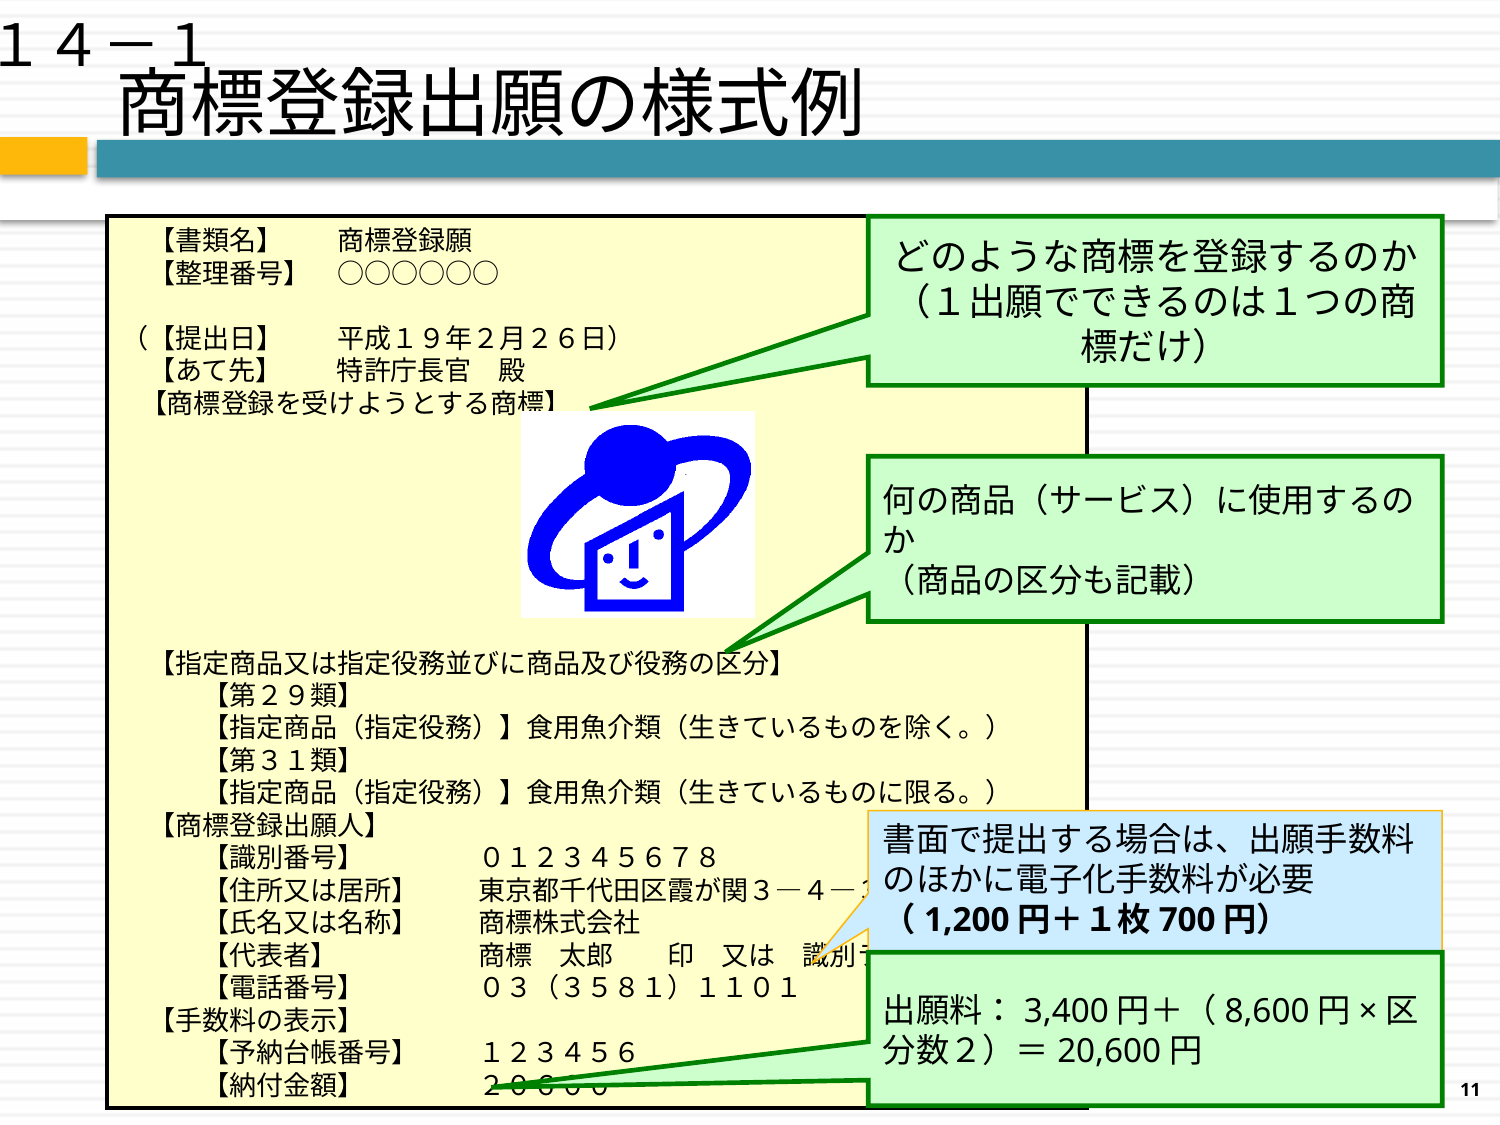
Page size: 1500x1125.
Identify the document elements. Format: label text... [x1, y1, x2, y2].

text_box 11 [1423, 1070, 1500, 1111]
text_box 書面で提出する場合は、出願手数料のほかに電子化手数料が必要（1,200円＋１枚700円） [811, 810, 1443, 964]
text_box 何の商品（サービス）に使用するのか （商品の区分も記載） [725, 456, 1443, 653]
picture [520, 411, 756, 618]
text_box どのような商標を登録するのか （１出願でできるのは１つの商標だけ） [589, 216, 1443, 409]
text_box 【書類名】 商標登録願 【整理番号】 ○○○○○○ （【提出日】 平成１９年２月２６日） 【あて先】 特許庁長官 殿 【商標登録を受けようとする商標】 【指定商品又は指定役務並びに商品及び役務の区分】 【第２９類】 【指定商品（指定役務）】食用魚介類（生きているものを除く。） 【第３１類】 【指定商品（指定役務）】食用魚介類（生きているものに限る。） 【商標登録出願人】 【識別番号】 ０１２３４５６７８ 【住所又は居所】 東京都千代田区霞が関３―４―３ 【氏名又は名称】 商標株式会社 【代表者】 商標 太郎 印 又は 識別ラベル 【電話番号】 ０３（３５８１）１１０１ 【手数料の表示】 【予納台帳番号】 １２３４５６ 【納付金額】 ２０６００ [106, 216, 1088, 1108]
title 商標登録出願の様式例 [100, 18, 1439, 182]
text_box １４－１ [0, 0, 234, 85]
text_box 出願料：3,400円＋（8,600円×区分数２）＝20,600円 [491, 952, 1443, 1106]
